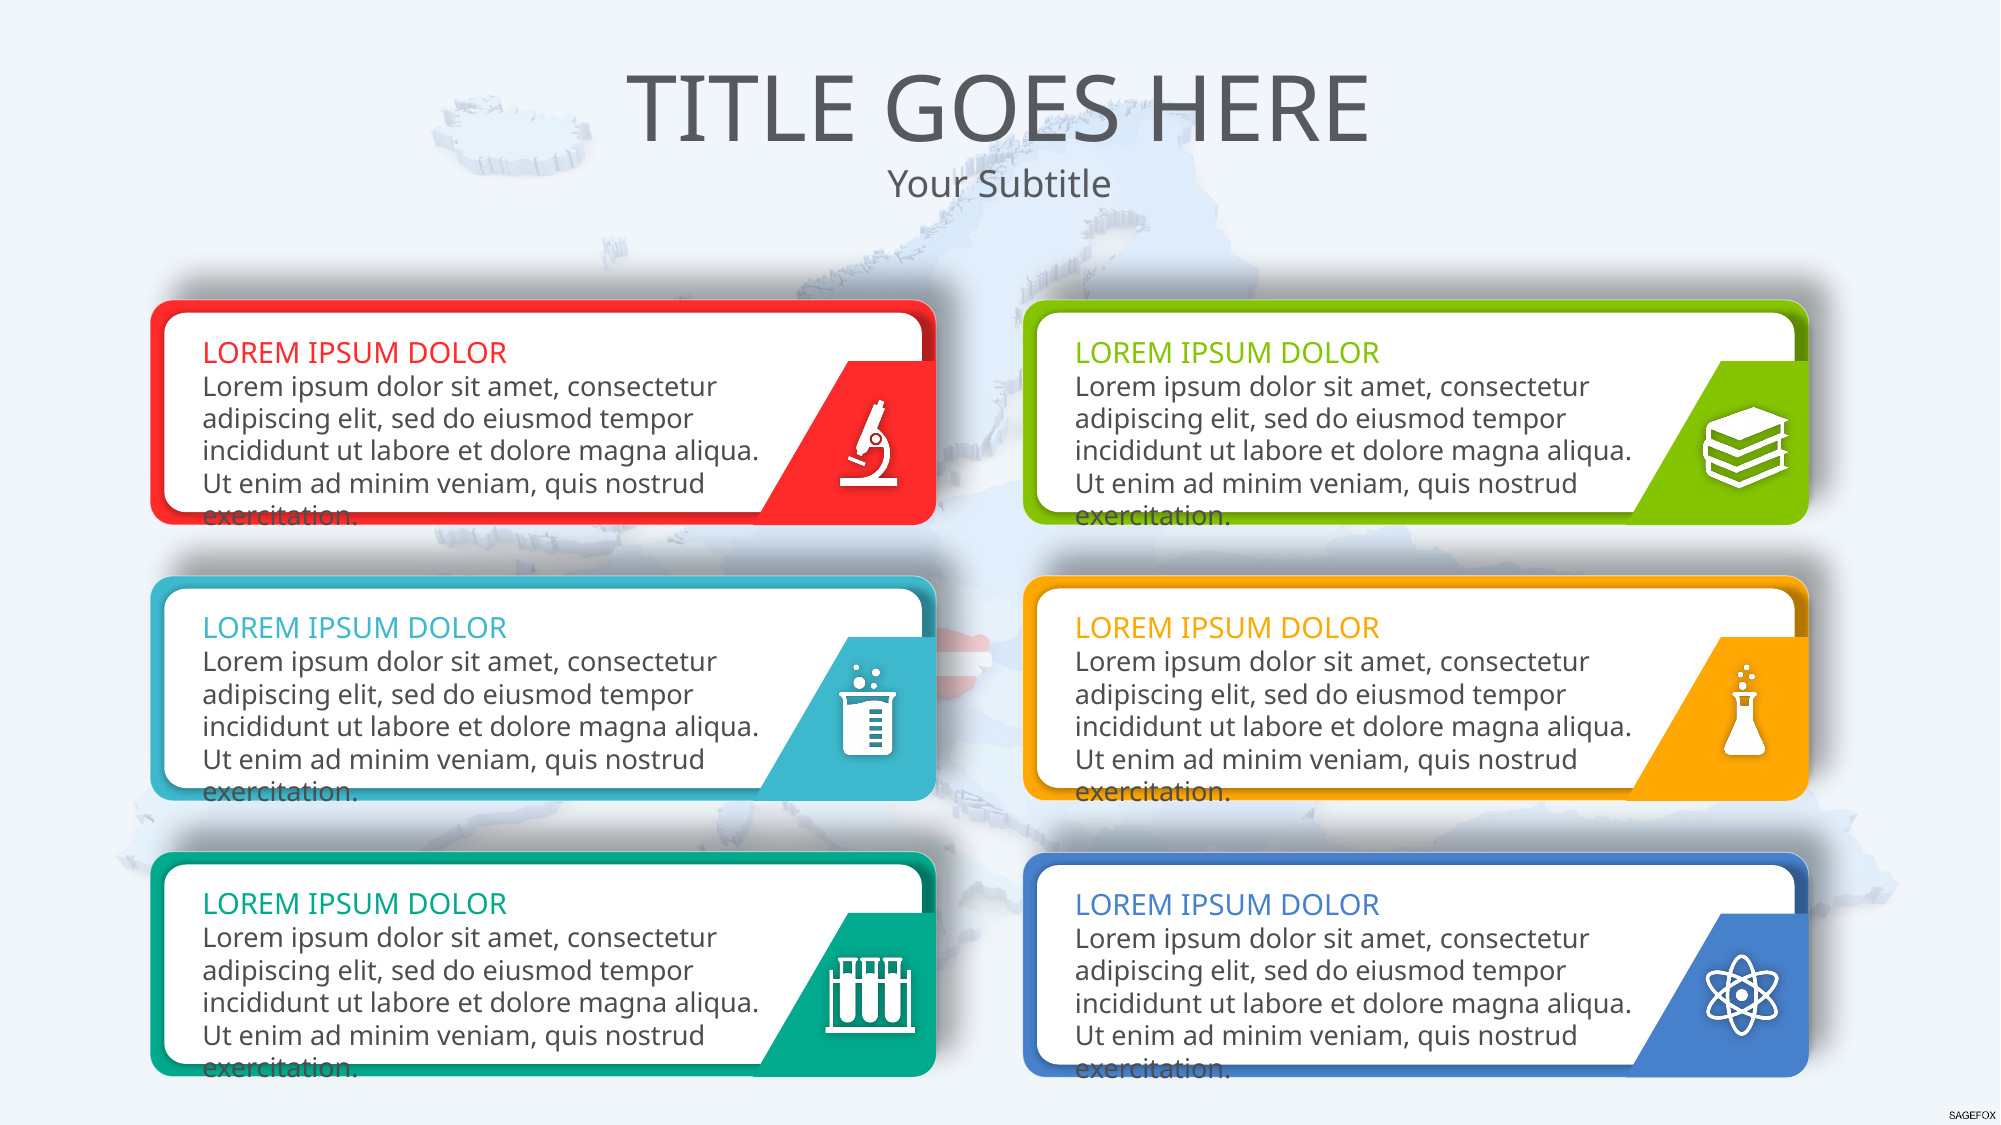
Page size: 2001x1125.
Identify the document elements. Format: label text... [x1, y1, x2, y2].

text_box [1624, 912, 1810, 1079]
text_box [1624, 360, 1810, 527]
picture [821, 946, 919, 1044]
picture [1693, 946, 1791, 1044]
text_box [164, 588, 922, 789]
text_box [148, 574, 938, 802]
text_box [1036, 312, 1795, 513]
text_box [1021, 574, 1810, 802]
picture [818, 660, 917, 759]
picture [1697, 398, 1795, 497]
text_box [148, 298, 938, 526]
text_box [1036, 588, 1795, 788]
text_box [164, 864, 922, 1064]
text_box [164, 312, 922, 513]
text_box TITLE GOES HERE Your Subtitle [548, 42, 1452, 212]
picture [1695, 660, 1794, 759]
text_box [751, 360, 938, 527]
text_box [1021, 851, 1810, 1079]
text_box [1624, 635, 1810, 802]
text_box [1036, 865, 1795, 1065]
picture [819, 394, 918, 492]
text_box [1021, 298, 1810, 526]
text_box [751, 911, 938, 1078]
picture [1925, 0, 2001, 1125]
text_box [148, 850, 937, 1078]
text_box [751, 636, 938, 802]
